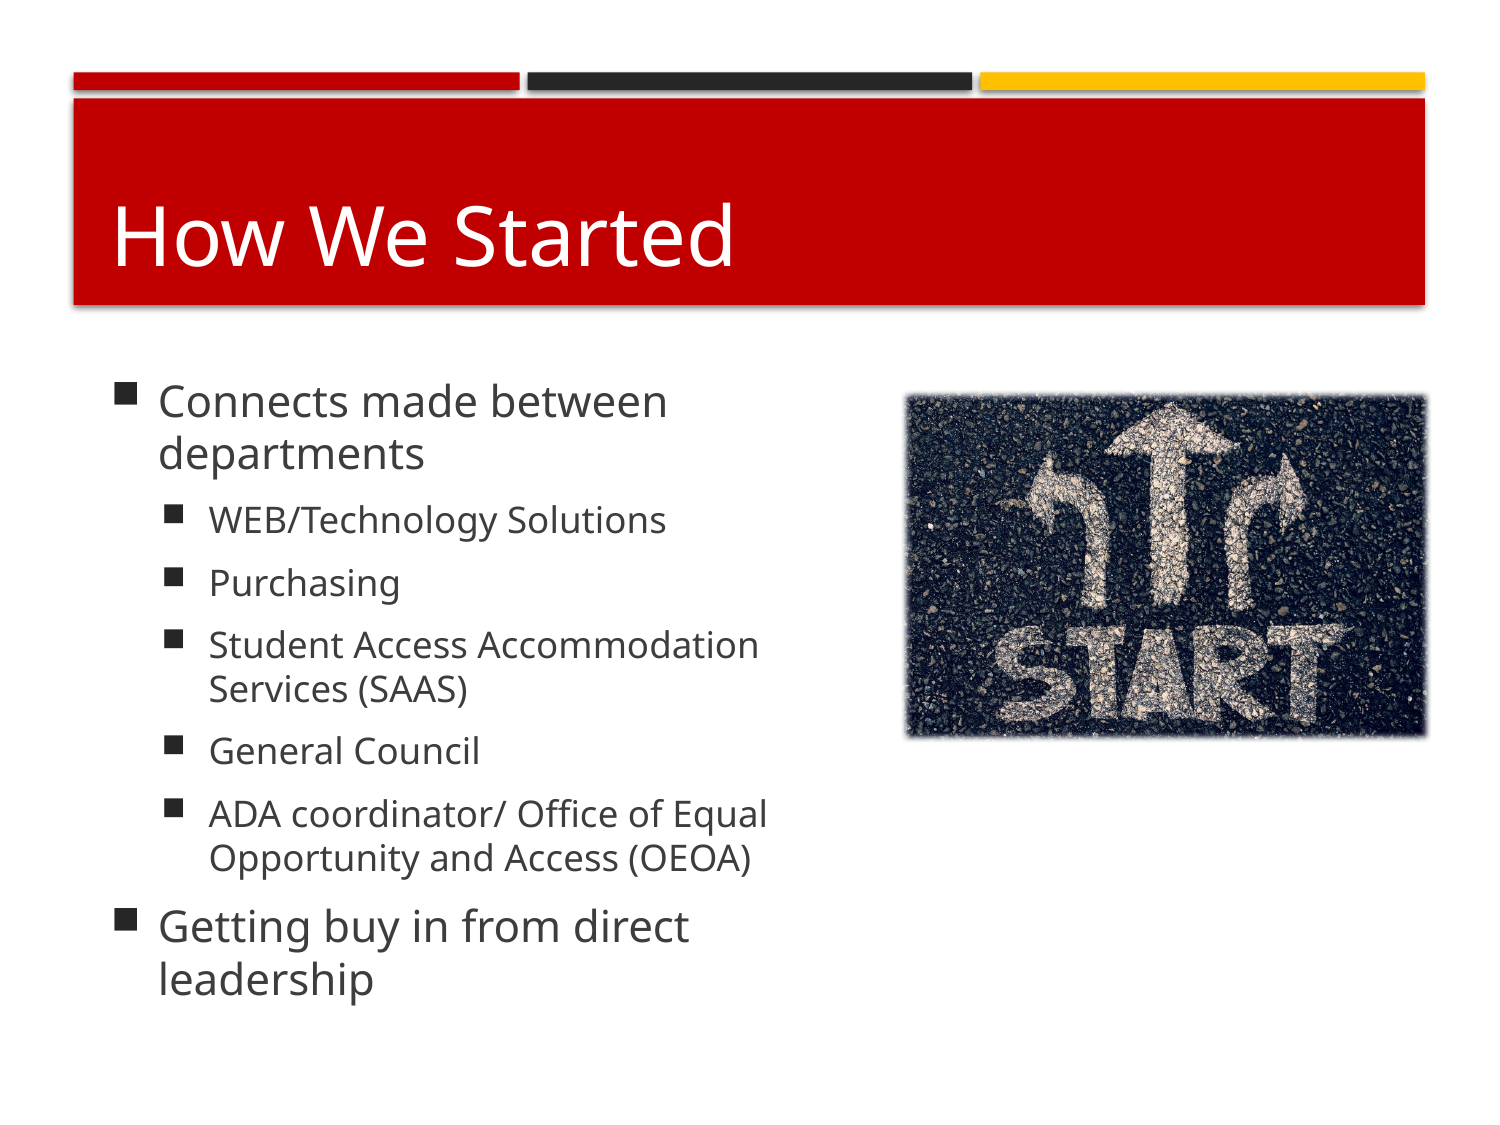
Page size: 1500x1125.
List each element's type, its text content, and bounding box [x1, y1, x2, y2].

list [899, 388, 1432, 744]
title How We Started [95, 112, 1406, 291]
list Connects made between departments WEB/Technology Solutions Purchasing Student Access Accommodation Services (SAAS) General Council ADA coordinator/ Office of Equal Opportunity and Access (OEOA) Getting buy in from direct leadership [95, 365, 901, 1013]
